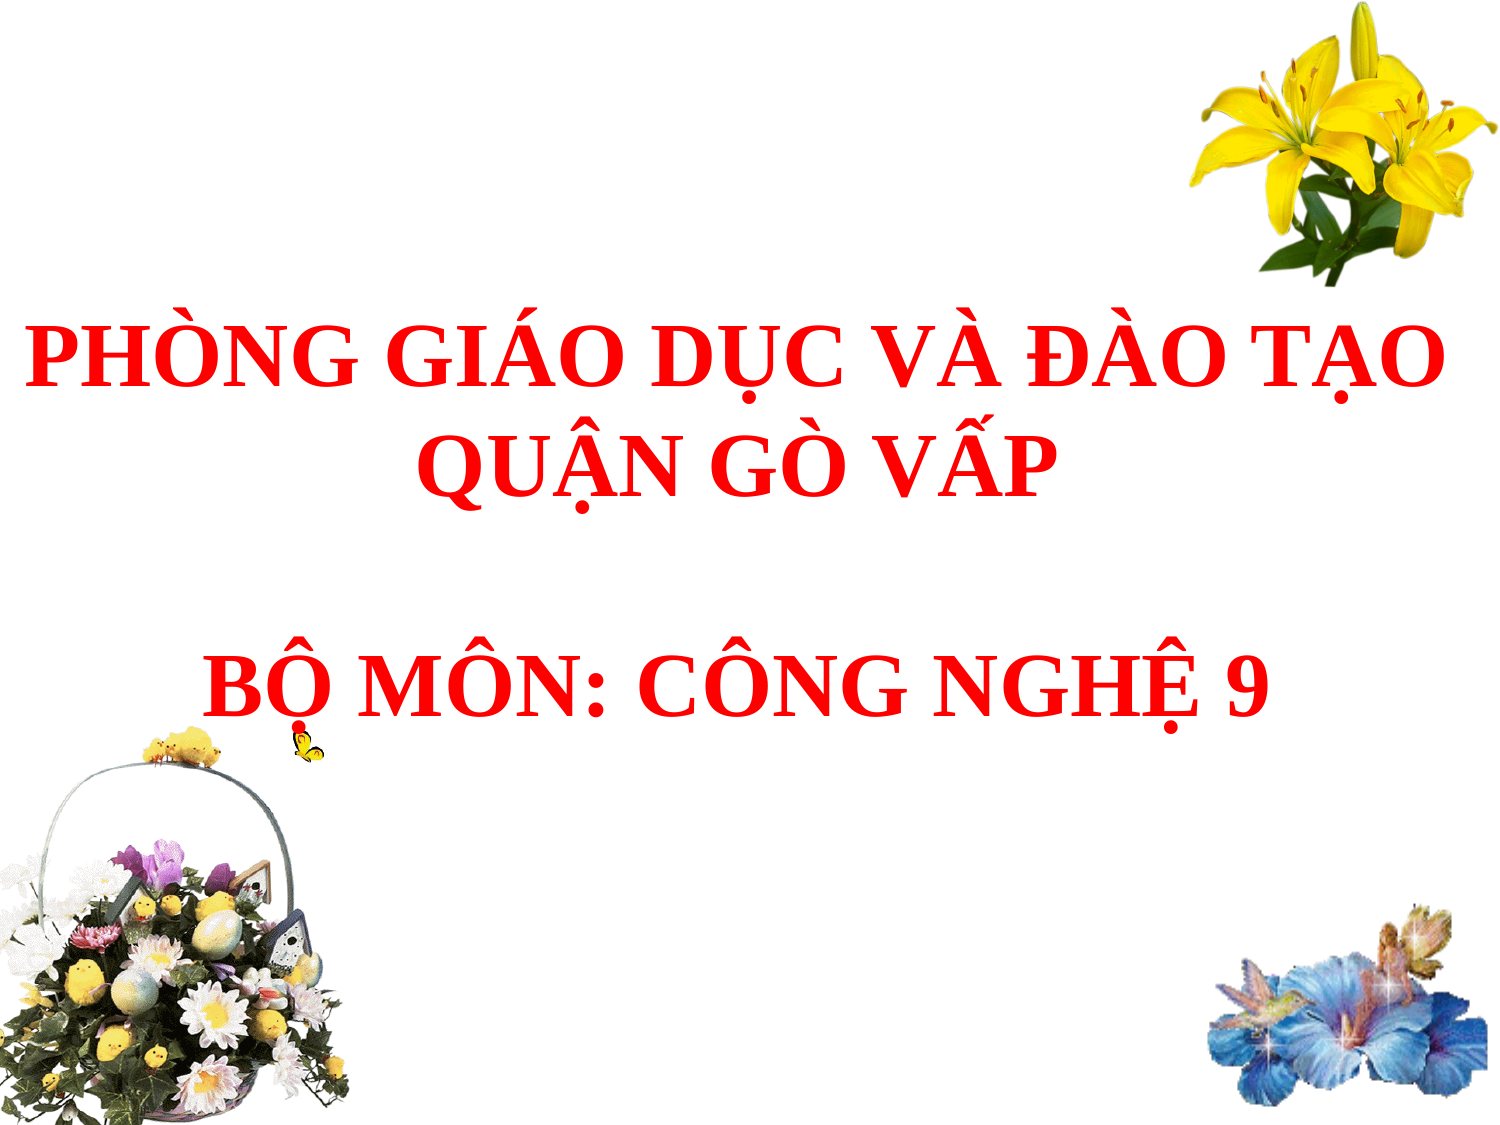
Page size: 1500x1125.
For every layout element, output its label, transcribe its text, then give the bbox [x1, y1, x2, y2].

picture [1199, 824, 1500, 1125]
text_box PHÒNG GIÁO DỤC VÀ ĐÀO TẠO QUẬN GÒ VẤP BỘ MÔN: CÔNG NGHỆ 9 [0, 287, 1500, 743]
picture [1187, 0, 1500, 288]
picture [0, 724, 350, 1125]
